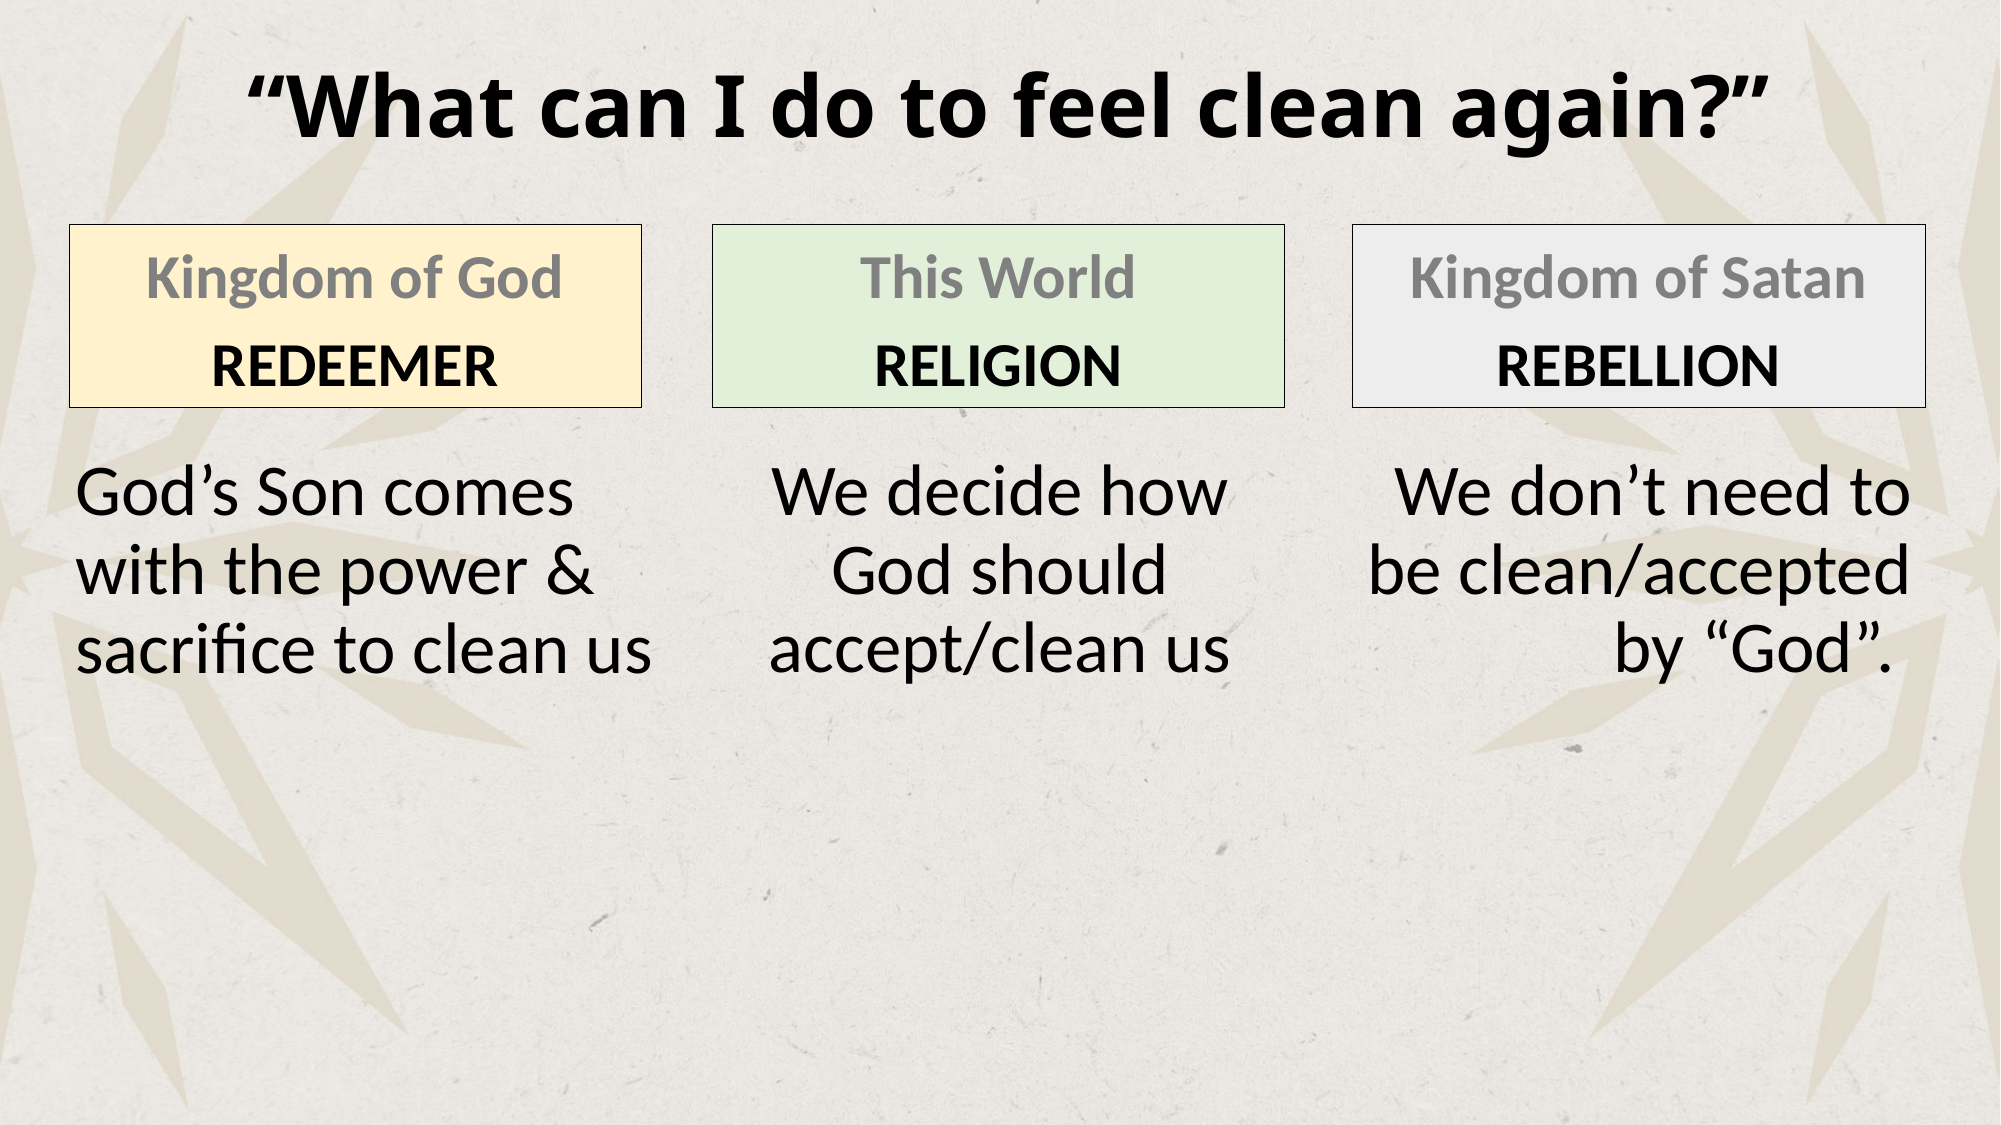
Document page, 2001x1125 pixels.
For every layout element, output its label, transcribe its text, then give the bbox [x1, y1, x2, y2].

picture [0, 0, 2001, 1125]
text_box This World RELIGION [712, 224, 1285, 408]
list We decide how God should accept/clean us [736, 444, 1264, 1050]
list We don’t need to be clean/accepted by “God”. [1335, 444, 1927, 1050]
list Kingdom of Satan REBELLION [1352, 224, 1926, 408]
title “What can I do to feel clean again?” [136, 55, 1862, 164]
text_box God’s Son comes with the power & sacrifice to clean us [60, 445, 683, 1050]
text_box Kingdom of God REDEEMER [69, 224, 642, 408]
